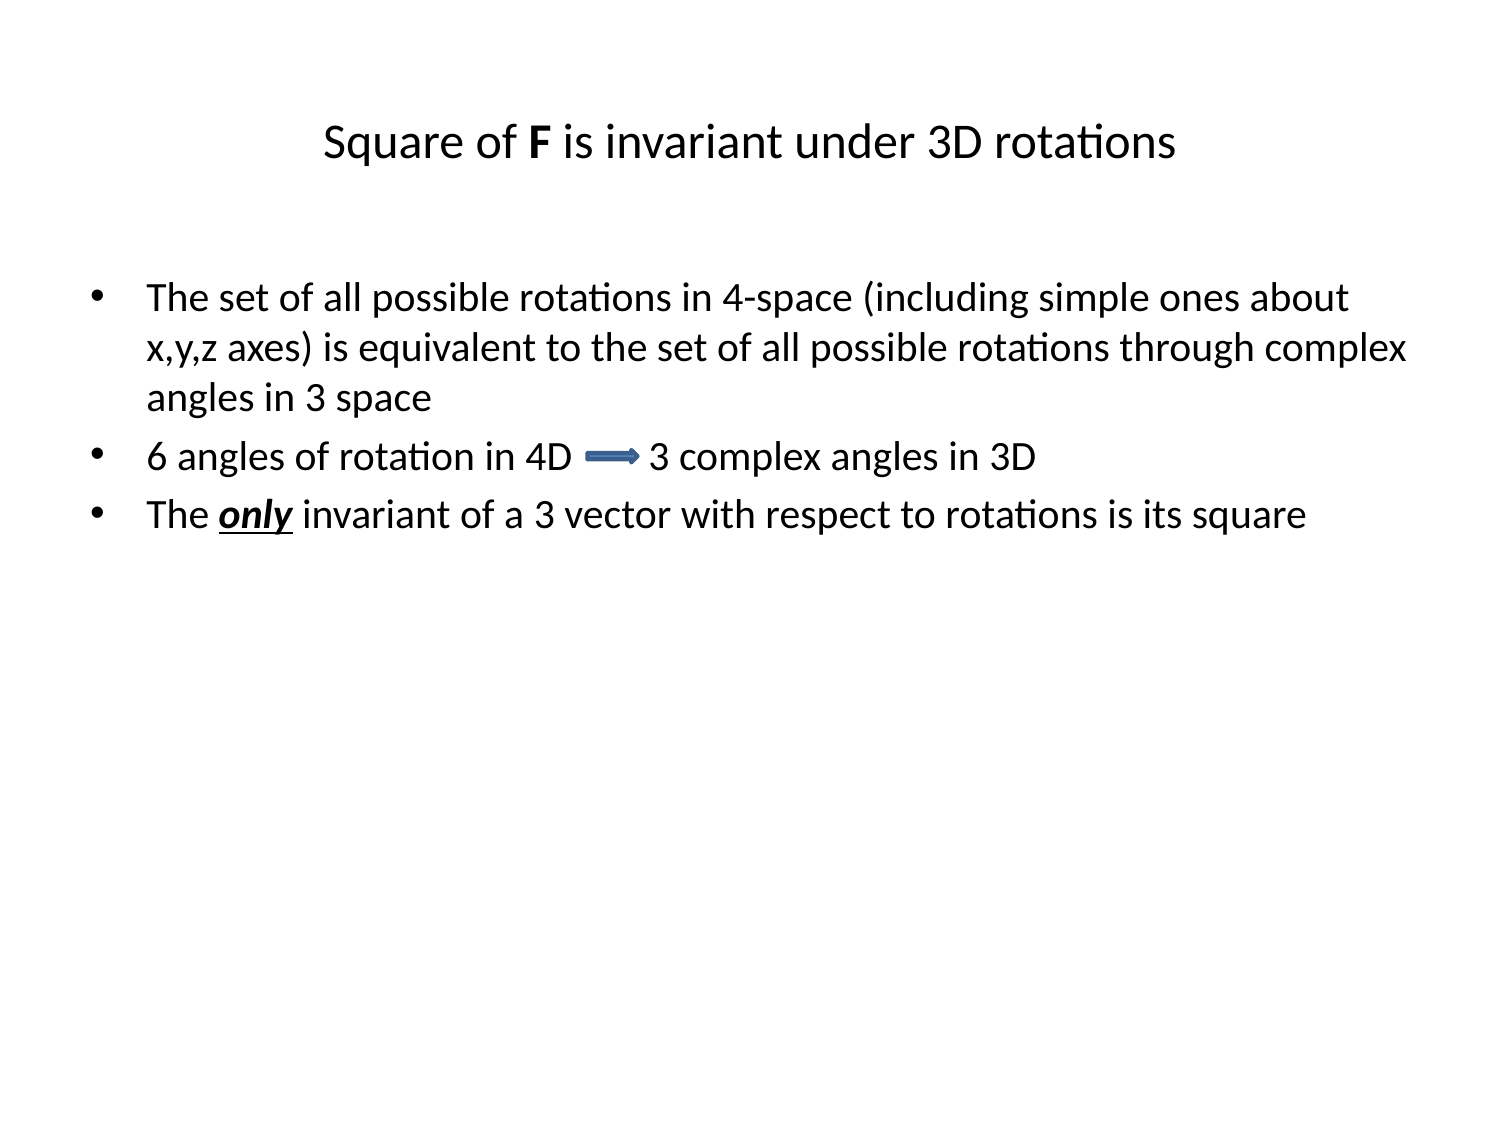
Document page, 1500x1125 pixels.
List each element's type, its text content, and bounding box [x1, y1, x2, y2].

list The set of all possible rotations in 4-space (including simple ones about x,y,z axes) is equivalent to the set of all possible rotations through complex angles in 3 space 6 angles of rotation in 4D 3 complex angles in 3D The only invariant of a 3 vector with respect to rotations is its square [75, 262, 1425, 1005]
title Square of F is invariant under 3D rotations [75, 45, 1425, 233]
text_box [585, 448, 640, 465]
